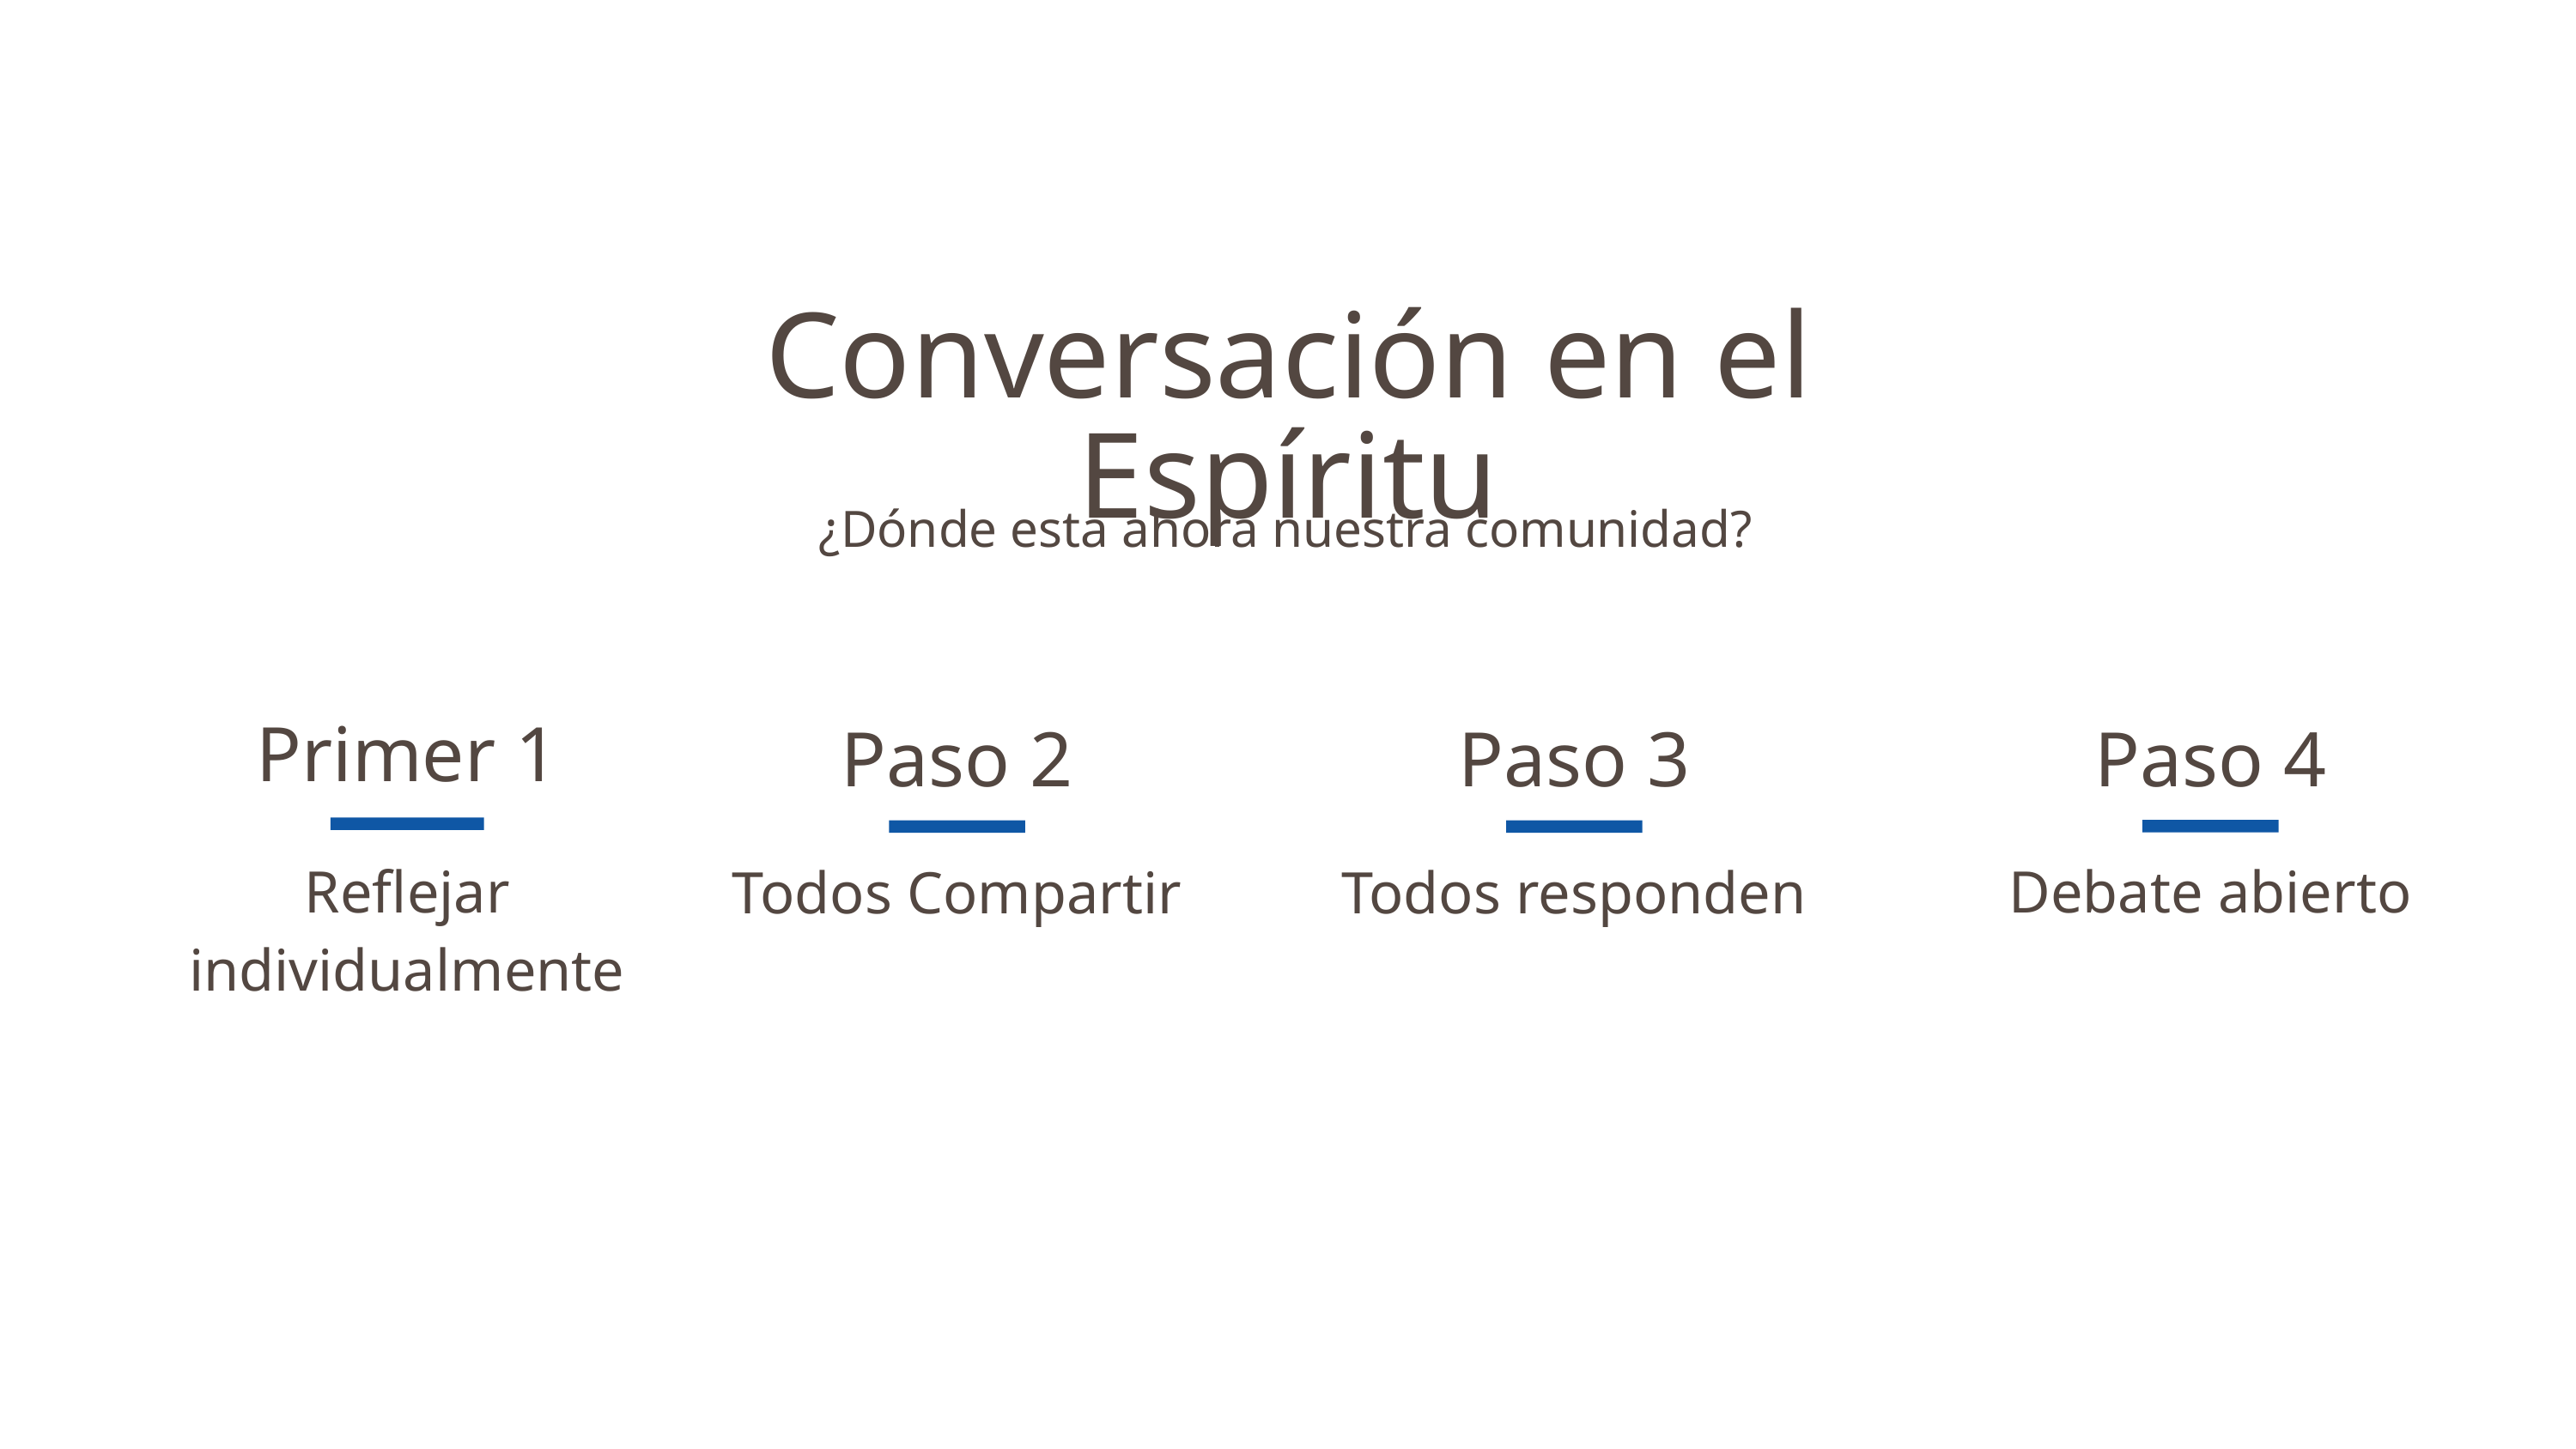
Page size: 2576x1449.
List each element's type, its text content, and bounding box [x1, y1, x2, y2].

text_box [685, 724, 1229, 923]
text_box ¿Dónde está ahora nuestra comunidad? [564, 500, 2007, 558]
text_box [1939, 724, 2482, 922]
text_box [1303, 724, 1846, 923]
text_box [114, 718, 700, 1001]
text_box Conversación en el Espíritu [599, 301, 1978, 500]
